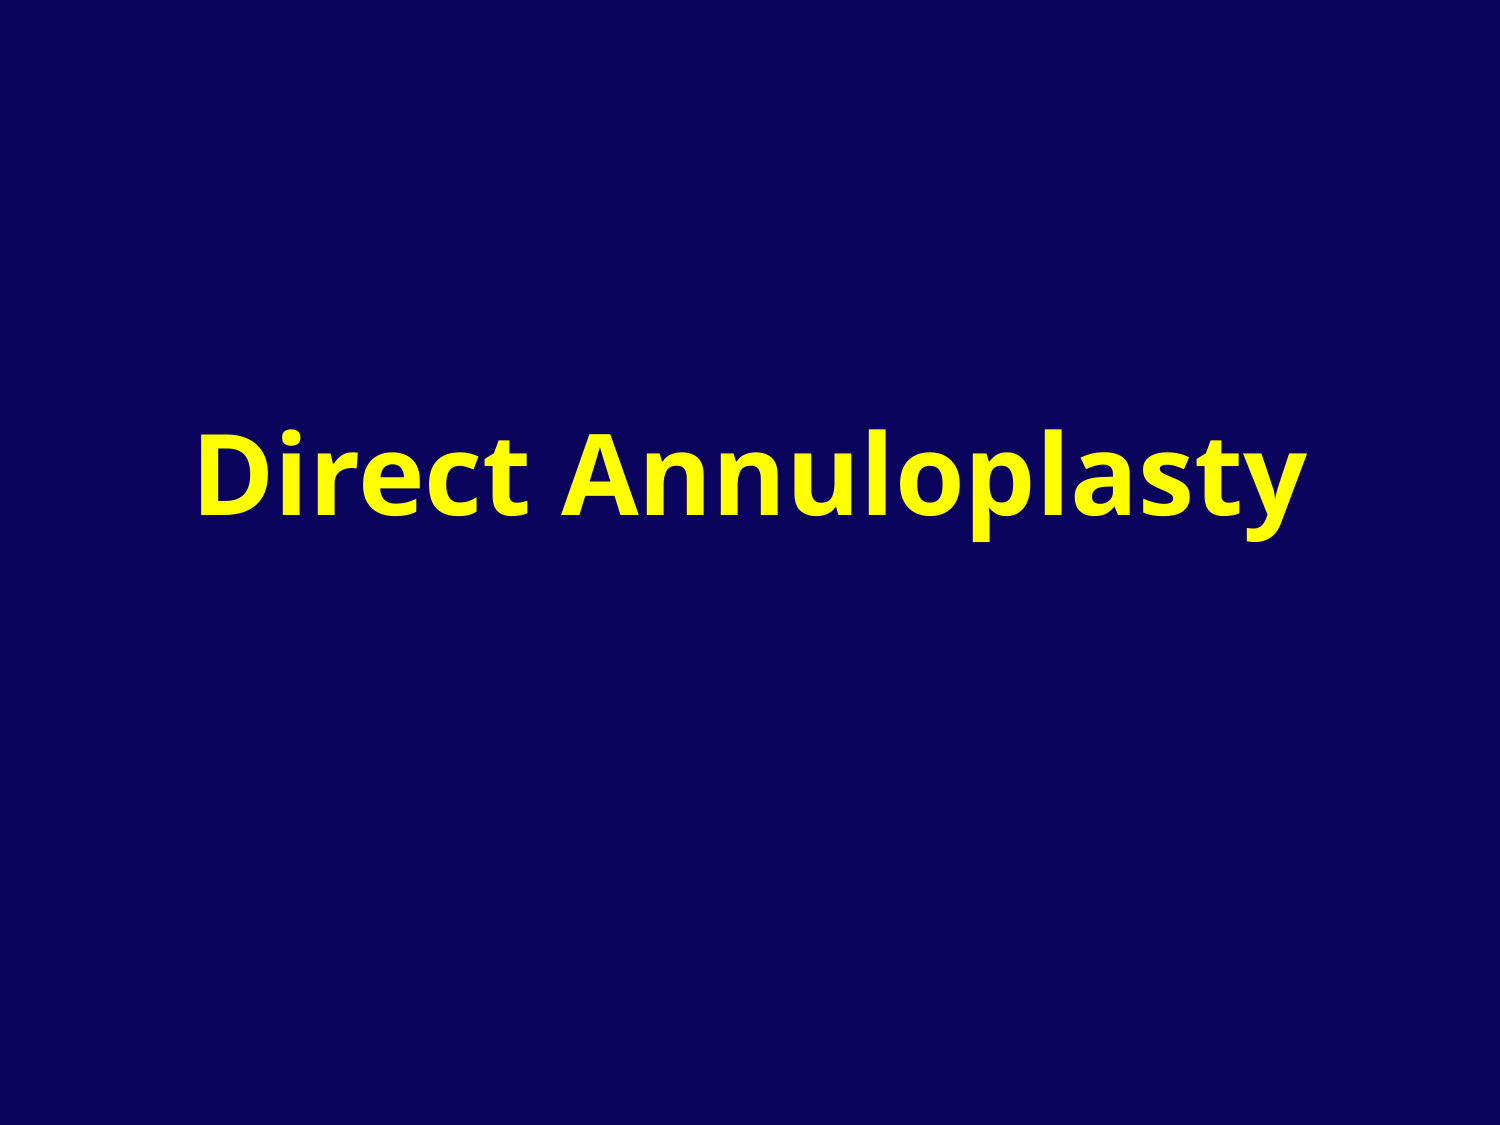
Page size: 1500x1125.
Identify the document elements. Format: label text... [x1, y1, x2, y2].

title Direct Annuloplasty [112, 349, 1388, 591]
